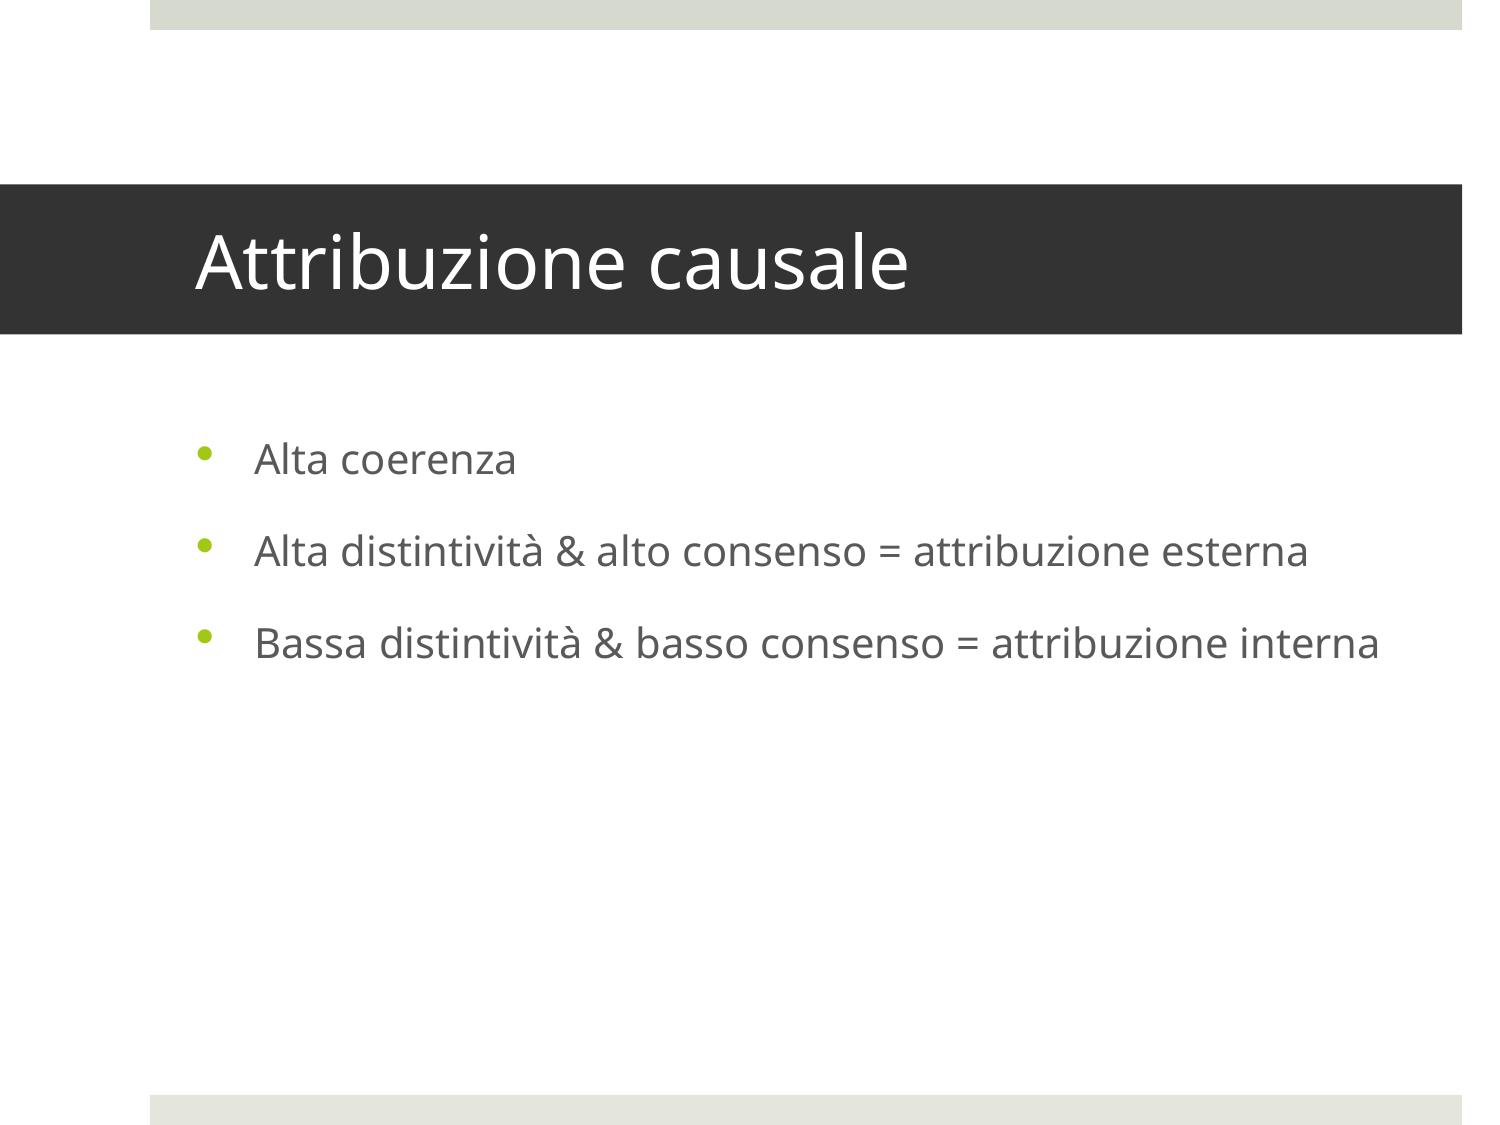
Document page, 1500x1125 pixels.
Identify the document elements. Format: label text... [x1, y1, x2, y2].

title Attribuzione causale [0, 184, 1463, 335]
list Alta coerenza Alta distintività & alto consenso = attribuzione esterna Bassa distintività & basso consenso = attribuzione interna [182, 425, 1432, 1028]
